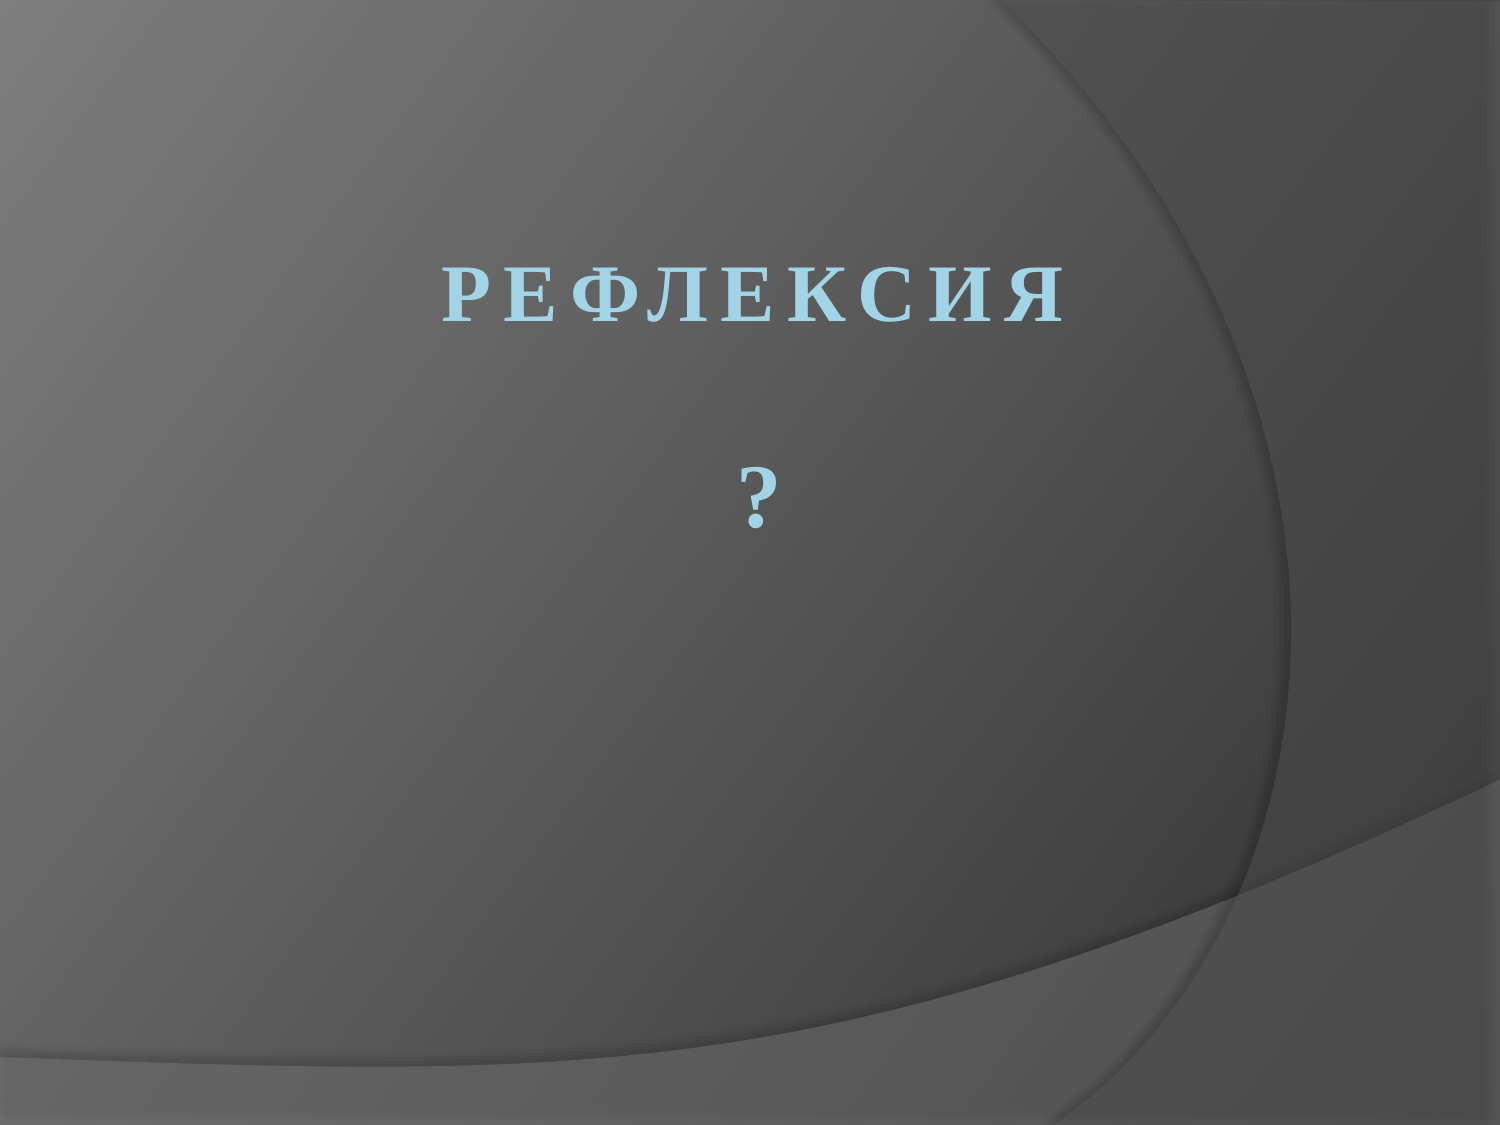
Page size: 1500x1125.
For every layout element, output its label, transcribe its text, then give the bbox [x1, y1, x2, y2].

title Рефлексия ? [77, 232, 1441, 558]
